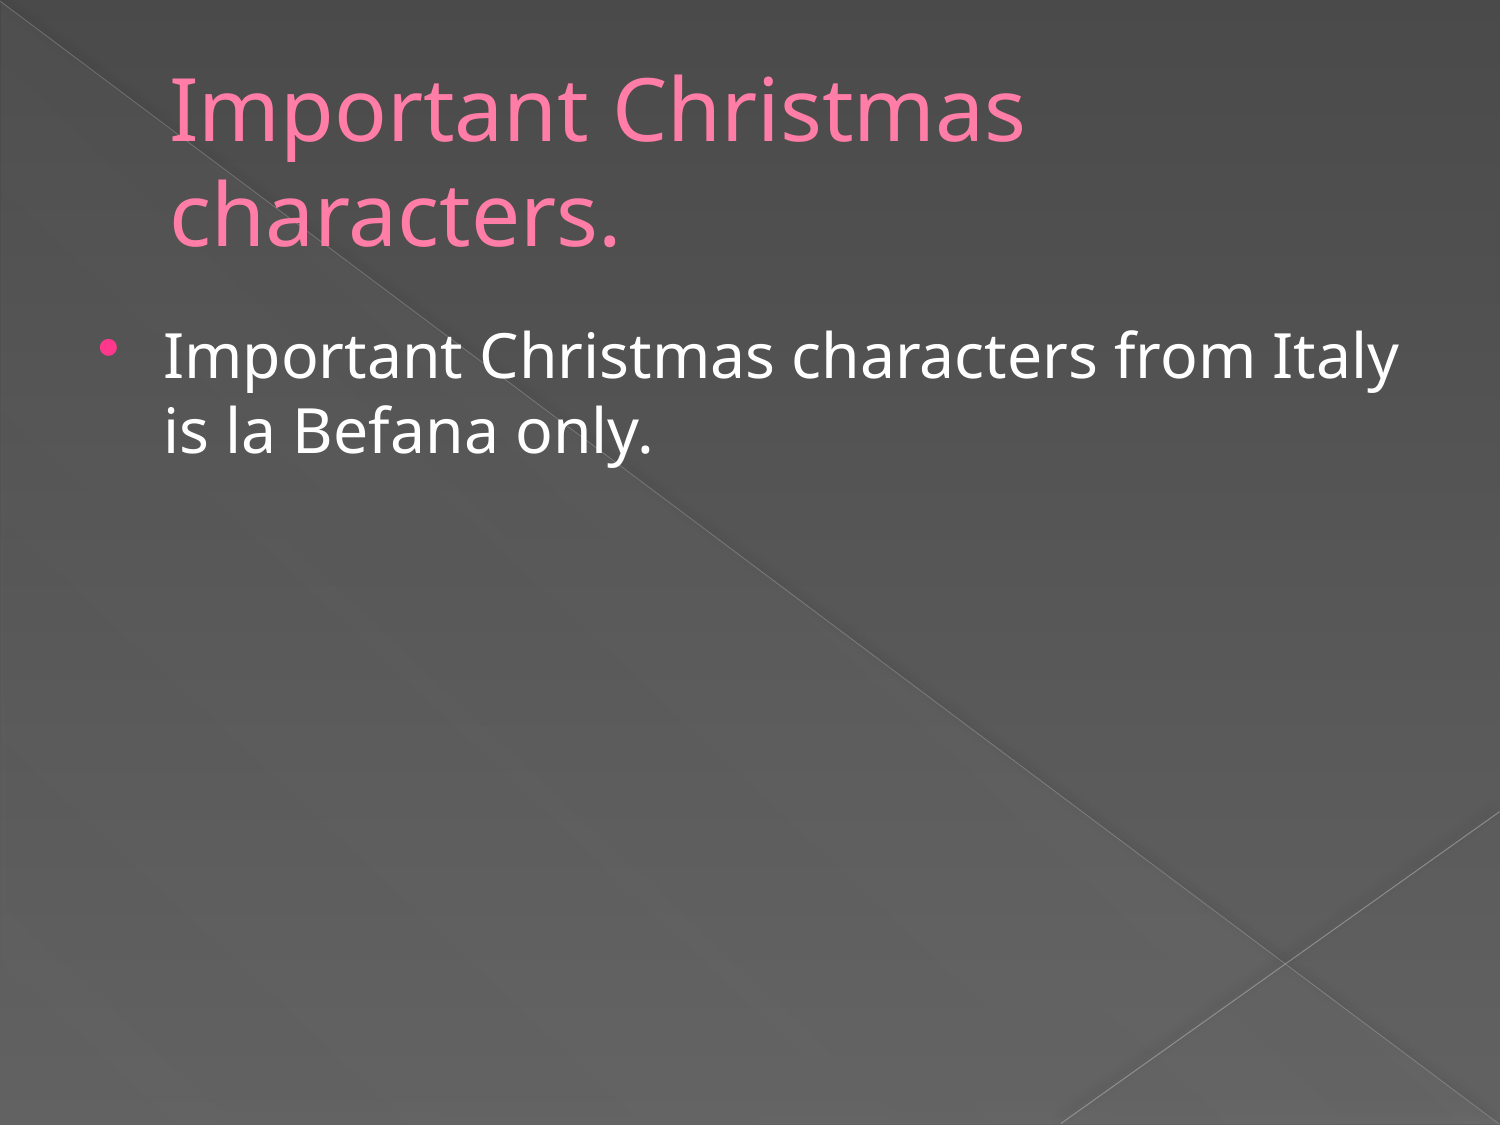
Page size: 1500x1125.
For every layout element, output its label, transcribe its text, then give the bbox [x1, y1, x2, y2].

title Important Christmas characters. [75, 43, 1425, 274]
list Important Christmas characters from Italy is la Befana only. [75, 308, 1425, 1059]
